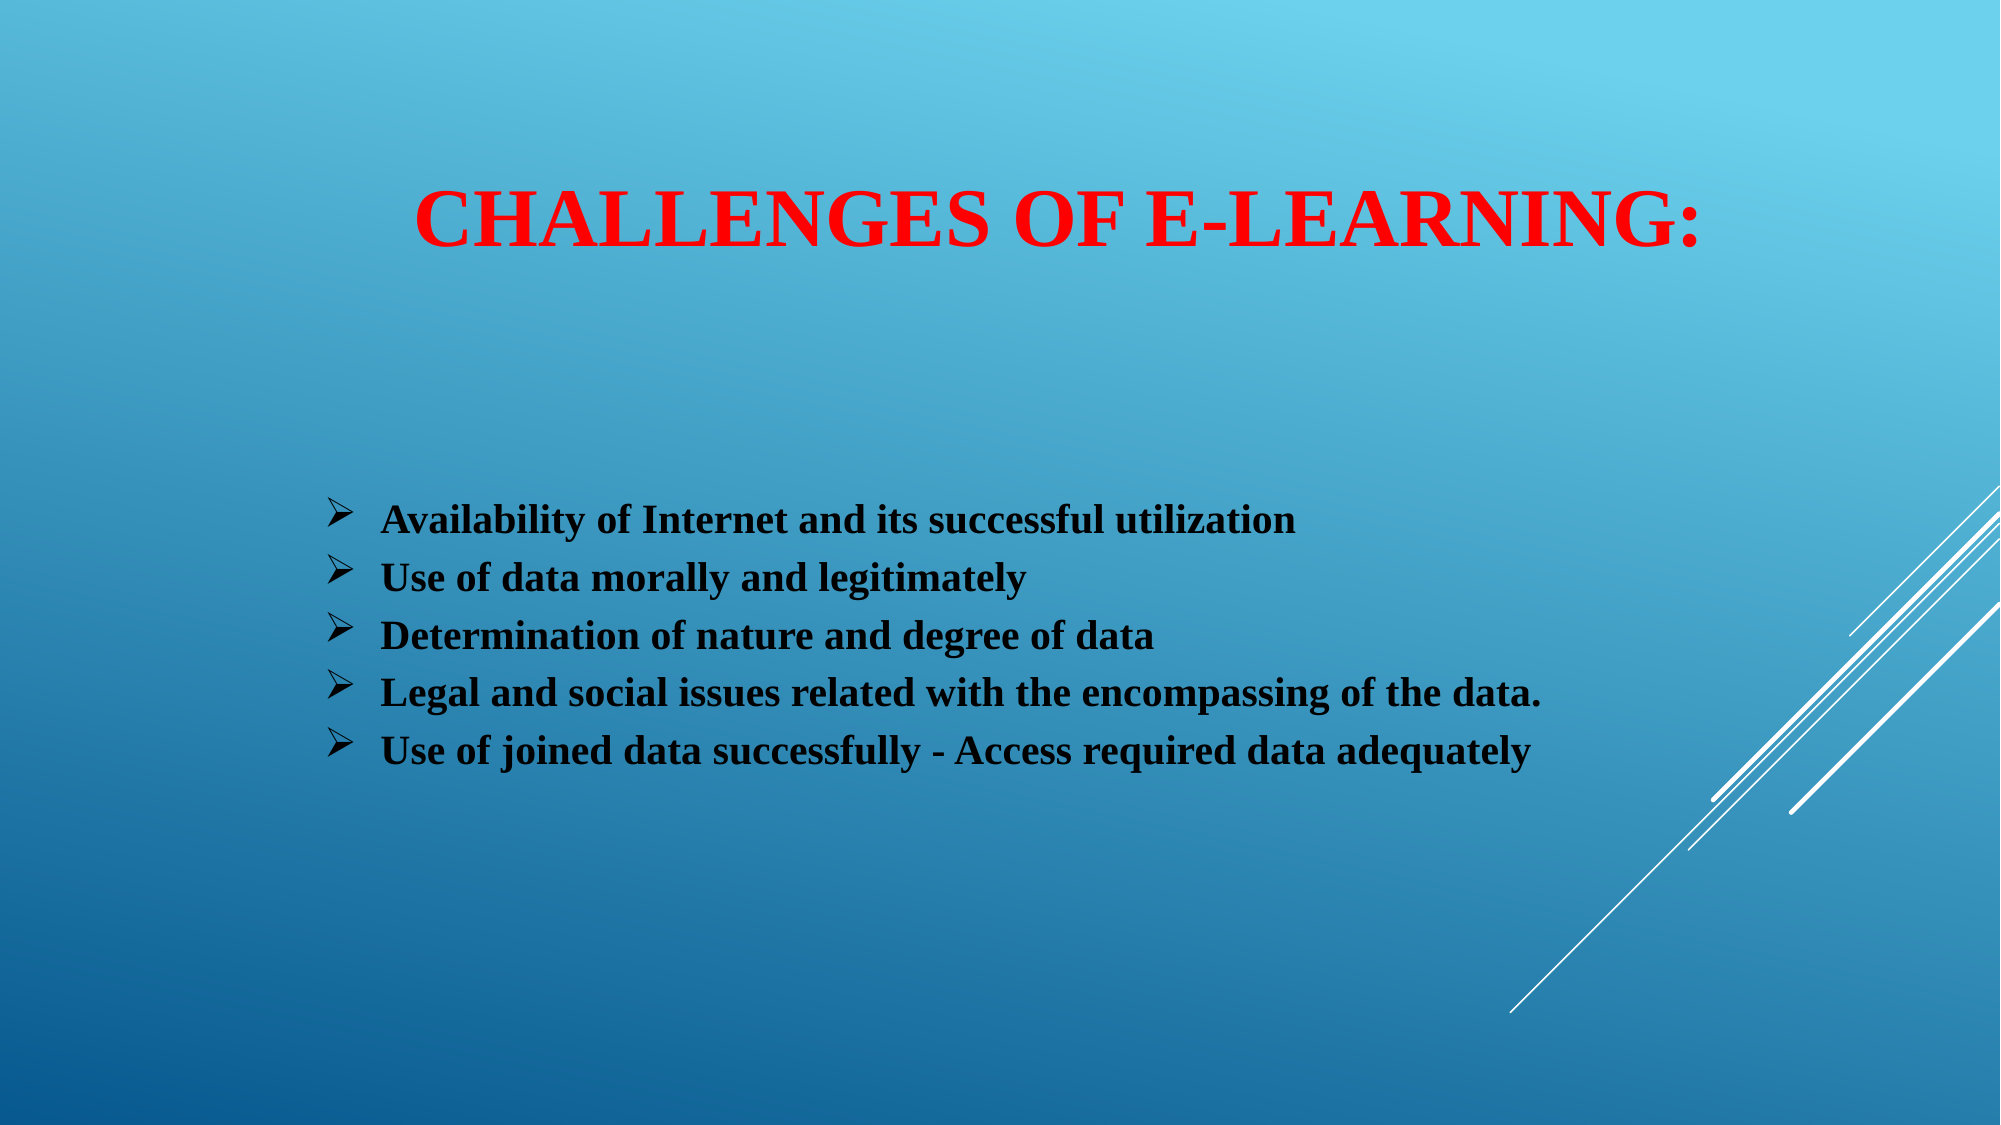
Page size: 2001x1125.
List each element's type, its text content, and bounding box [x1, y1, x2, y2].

text_box CHALLENGES OF E-LEARNING: Availability of Internet and its successful utilization Use of data morally and legitimately Determination of nature and degree of data Legal and social issues related with the encompassing of the data. Use of joined data successfully - Access required data adequately [309, 55, 1810, 859]
